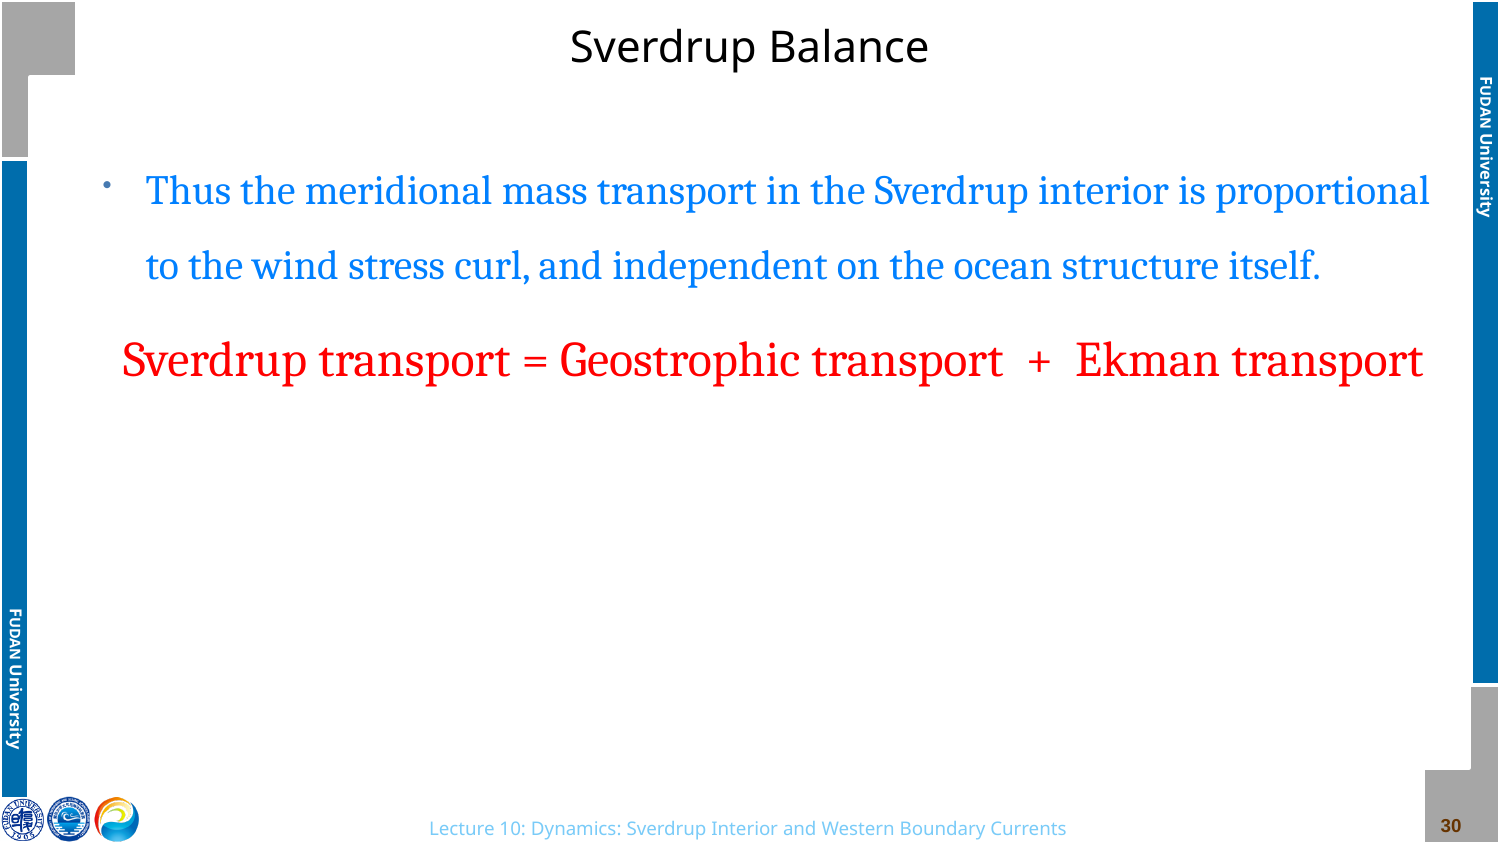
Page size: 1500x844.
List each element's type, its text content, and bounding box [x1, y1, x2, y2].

title Sverdrup Balance [243, 23, 1257, 68]
list Thus the meridional mass transport in the Sverdrup interior is proportional to the wind stress curl, and independent on the ocean structure itself. Sverdrup transport = Geostrophic transport + Ekman transport [88, 129, 1459, 588]
picture [0, 797, 44, 841]
picture [47, 794, 90, 842]
picture [94, 797, 139, 842]
